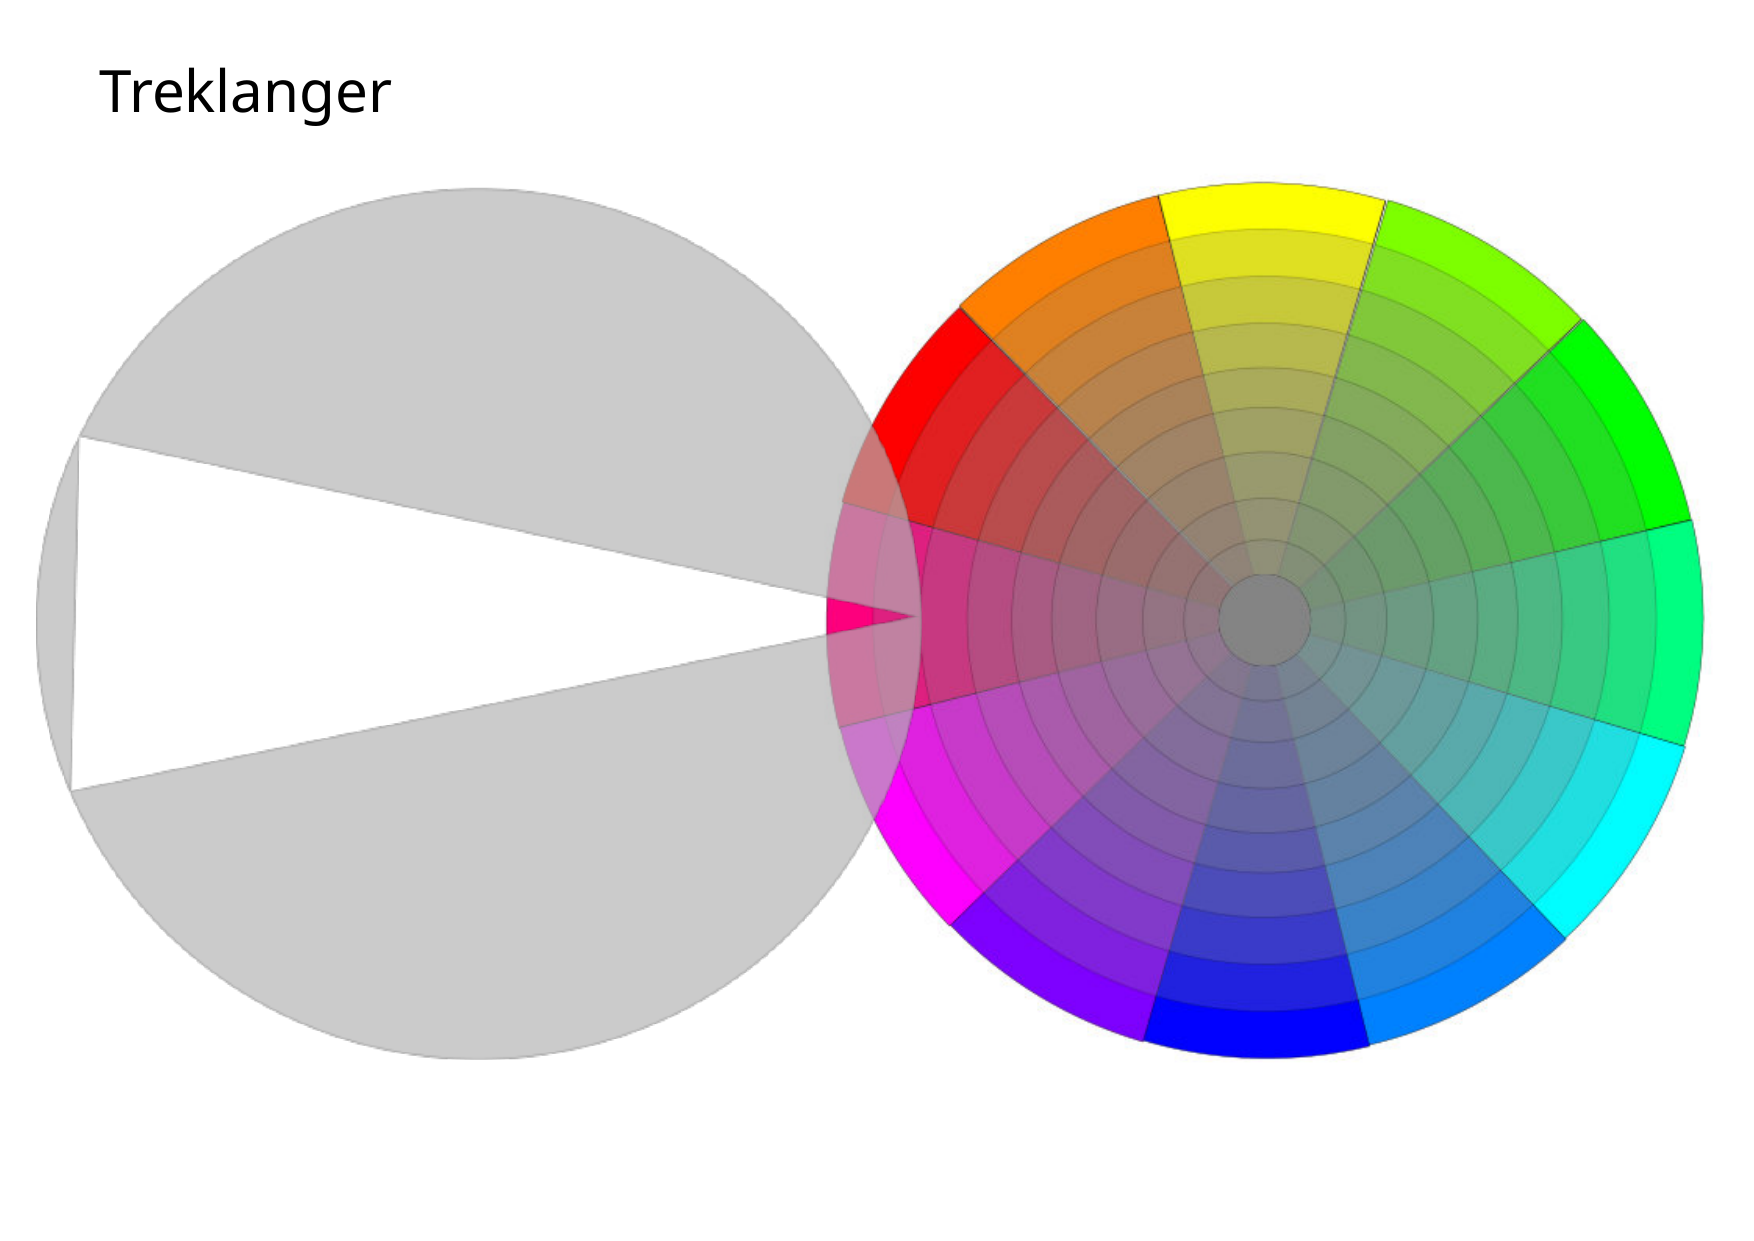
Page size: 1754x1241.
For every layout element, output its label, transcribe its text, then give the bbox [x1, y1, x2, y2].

text_box Treklanger [81, 46, 410, 120]
picture [0, 0, 1754, 1241]
